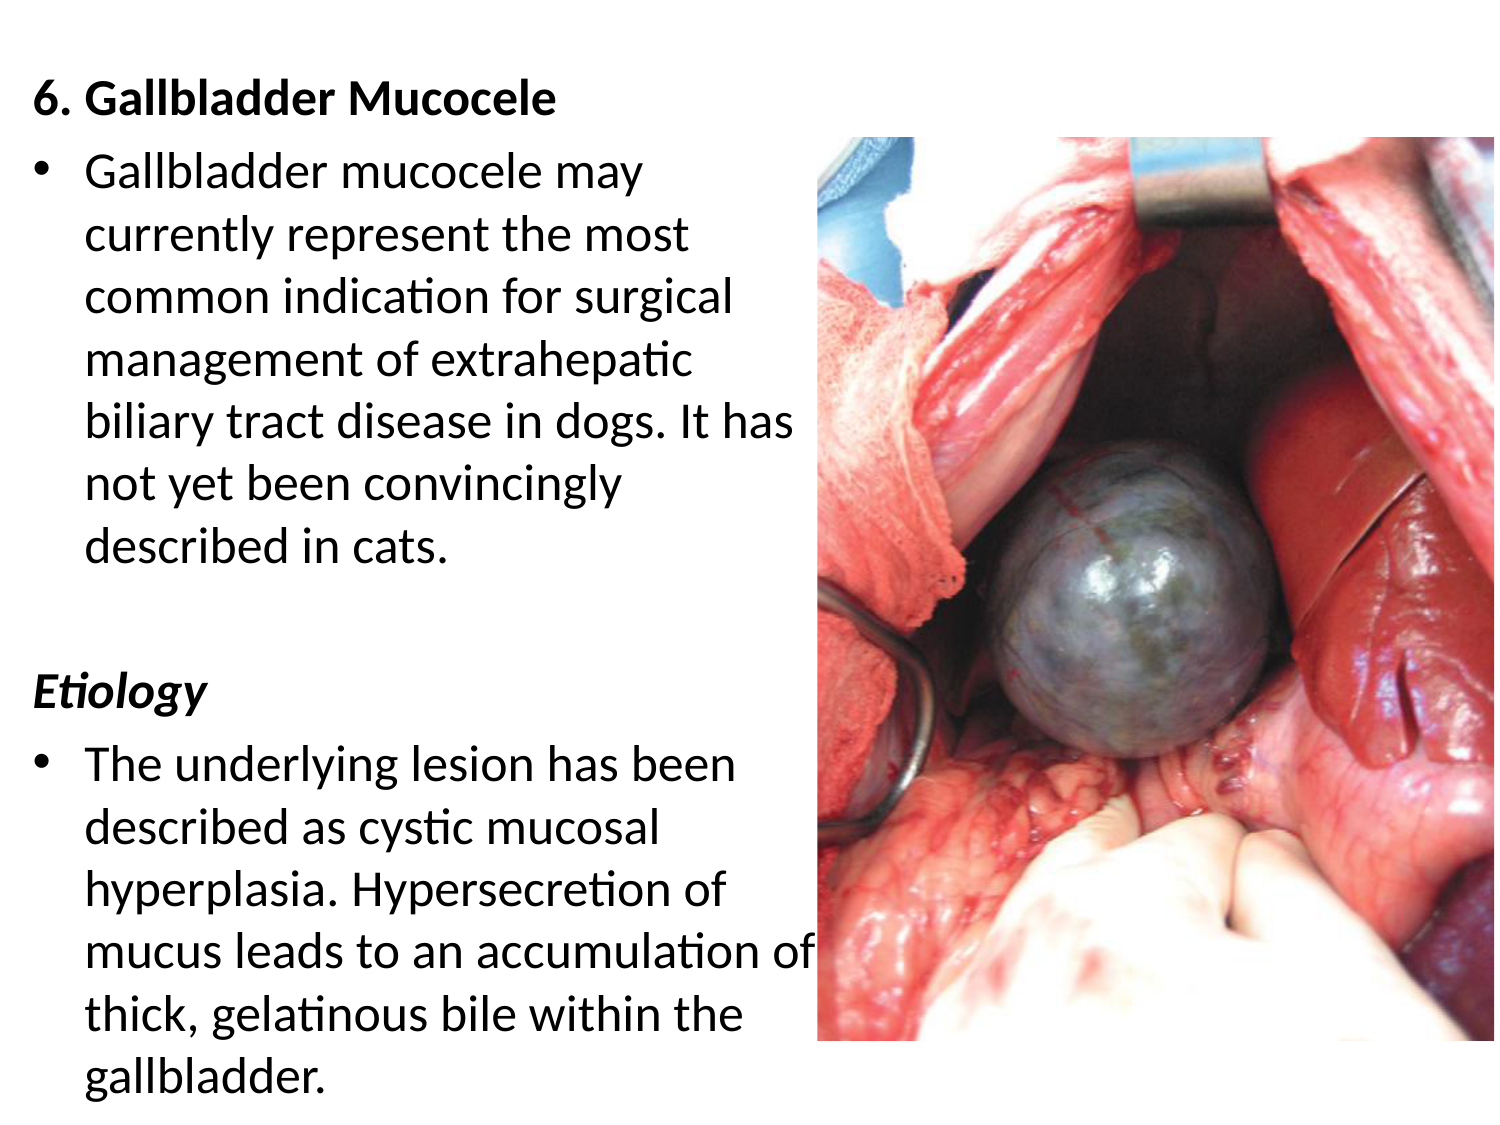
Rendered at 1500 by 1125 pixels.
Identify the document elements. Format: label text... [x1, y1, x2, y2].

picture [817, 136, 1495, 1041]
list 6. Gallbladder Mucocele Gallbladder mucocele may currently represent the most common indication for surgical management of extrahepatic biliary tract disease in dogs. It has not yet been convincingly described in cats. Etiology The underlying lesion has been described as cystic mucosal hyperplasia. Hypersecretion of mucus leads to an accumulation of thick, gelatinous bile within the gallbladder. [17, 56, 845, 1120]
